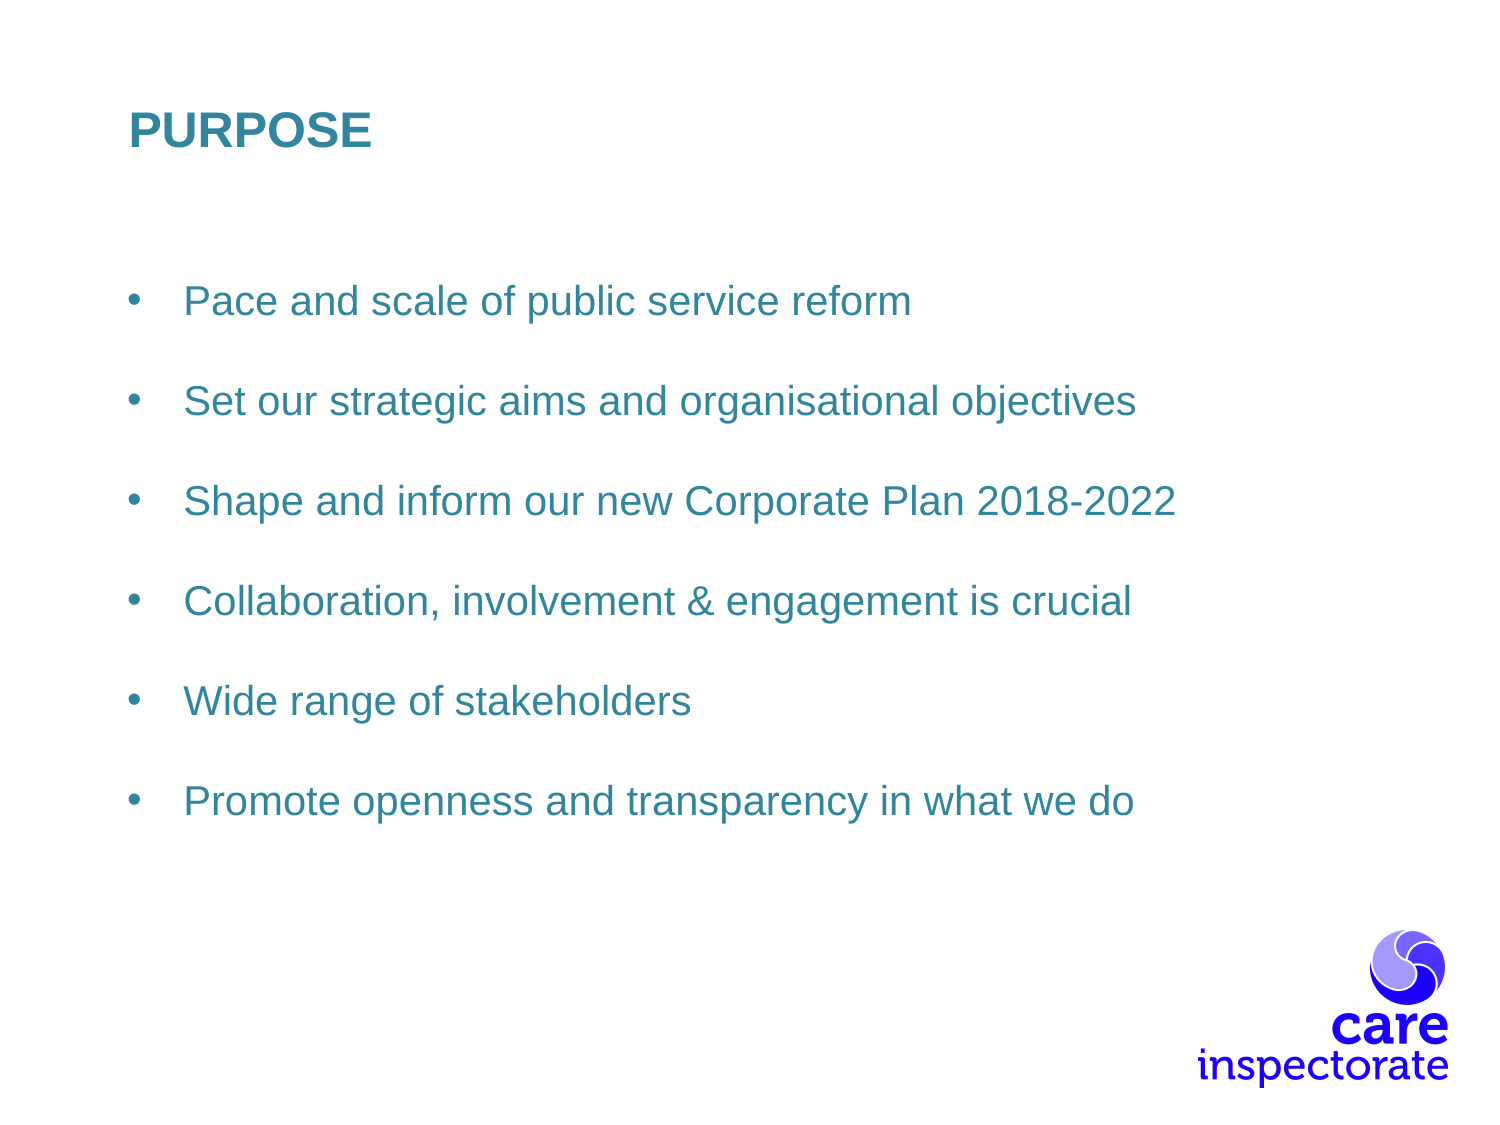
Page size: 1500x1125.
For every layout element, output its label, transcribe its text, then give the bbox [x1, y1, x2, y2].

text_box PURPOSE [113, 89, 388, 165]
picture [1198, 928, 1448, 1088]
text_box Pace and scale of public service reform Set our strategic aims and organisational objectives Shape and inform our new Corporate Plan 2018-2022 Collaboration, involvement & engagement is crucial Wide range of stakeholders Promote openness and transparency in what we do [112, 216, 1204, 932]
